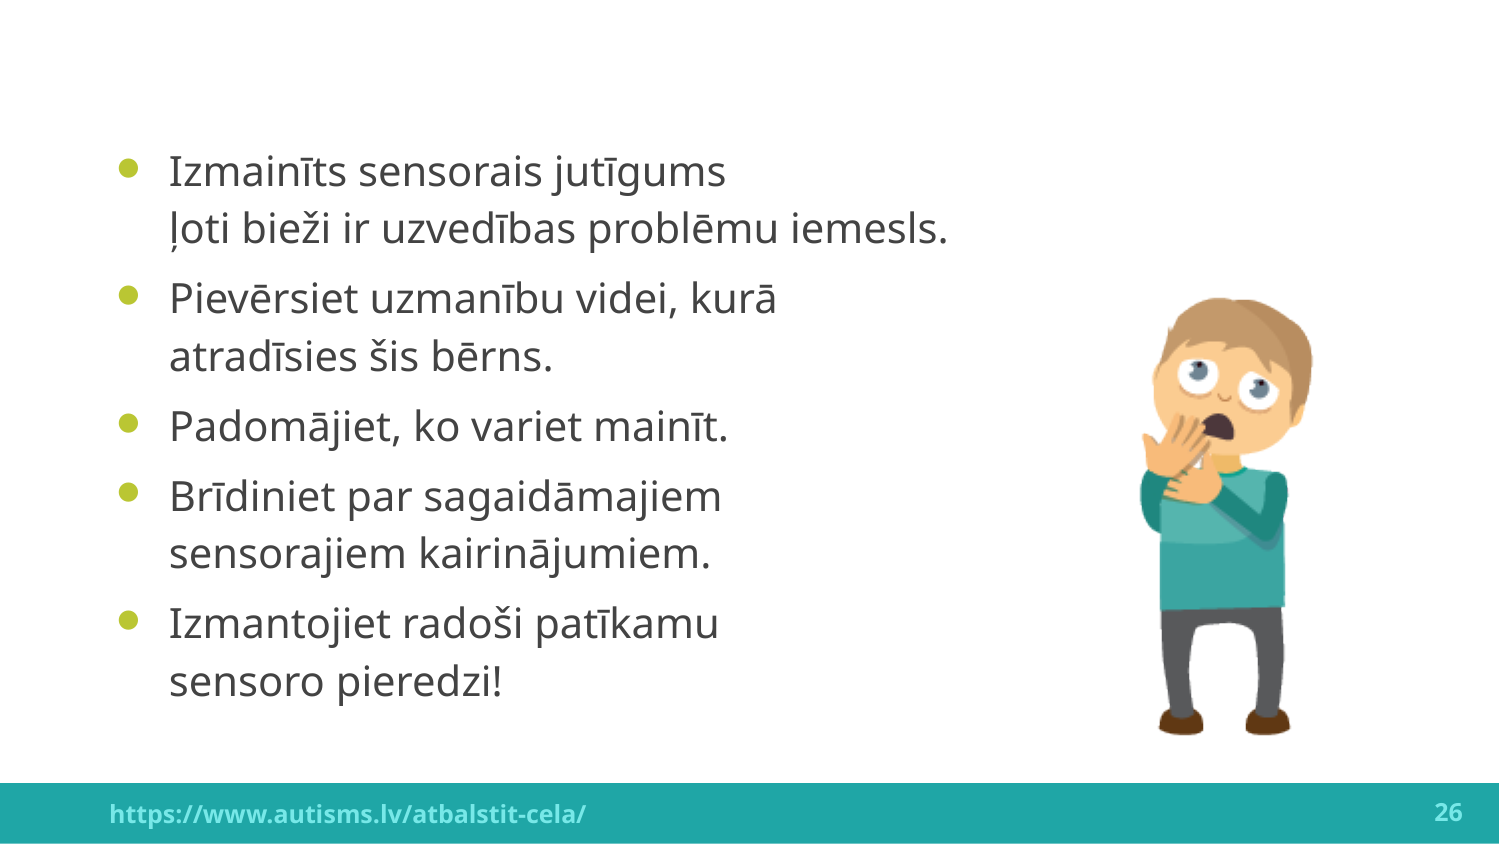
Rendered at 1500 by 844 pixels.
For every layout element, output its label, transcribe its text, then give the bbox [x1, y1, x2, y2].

text_box Izmainīts sensorais jutīgums ļoti bieži ir uzvedības problēmu iemesls. Pievērsiet uzmanību videi, kurā atradīsies šis bērns. Padomājiet, ko variet mainīt. Brīdiniet par sagaidāmajiem sensorajiem kairinājumiem. Izmantojiet radoši patīkamu sensoro pieredzi! [79, 129, 1048, 713]
picture [972, 218, 1479, 777]
slide_number 26 [1387, 785, 1478, 844]
